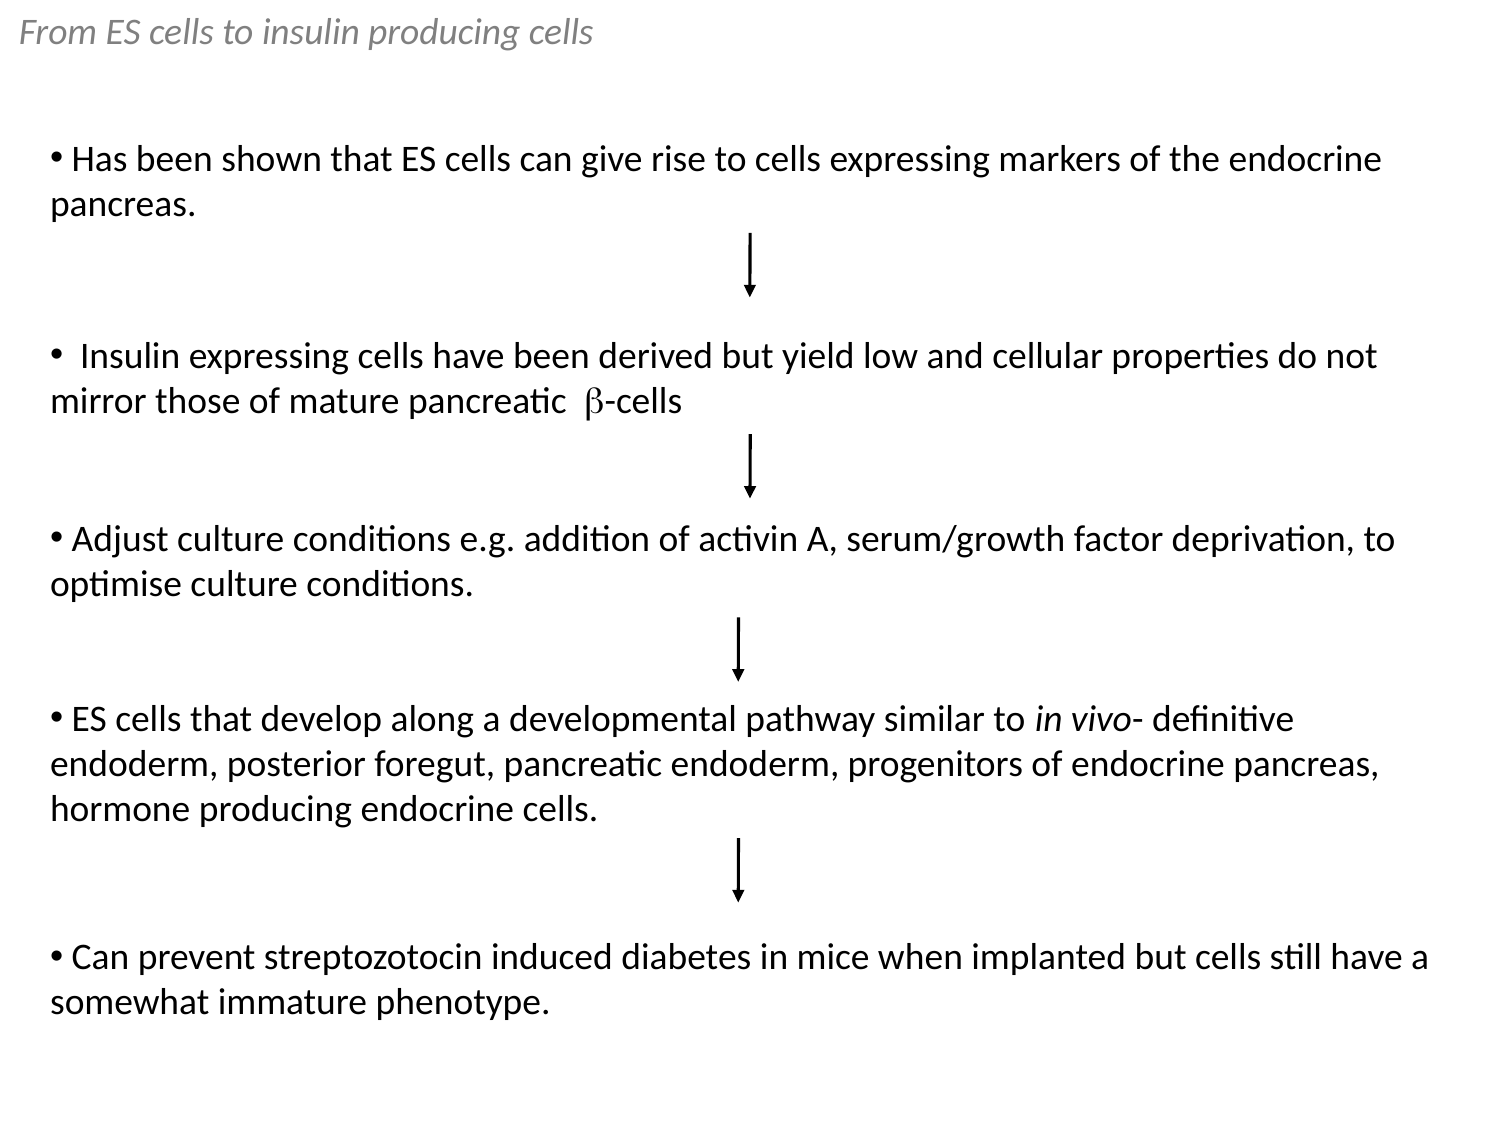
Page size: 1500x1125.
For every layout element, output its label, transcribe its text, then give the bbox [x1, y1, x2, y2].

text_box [34, 232, 1454, 430]
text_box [34, 433, 1454, 613]
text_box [34, 837, 1454, 1032]
text_box Has been shown that ES cells can give rise to cells expressing markers of the endocrine pancreas. [35, 126, 1453, 232]
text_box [34, 617, 1454, 837]
text_box From ES cells to insulin producing cells [4, 0, 609, 60]
